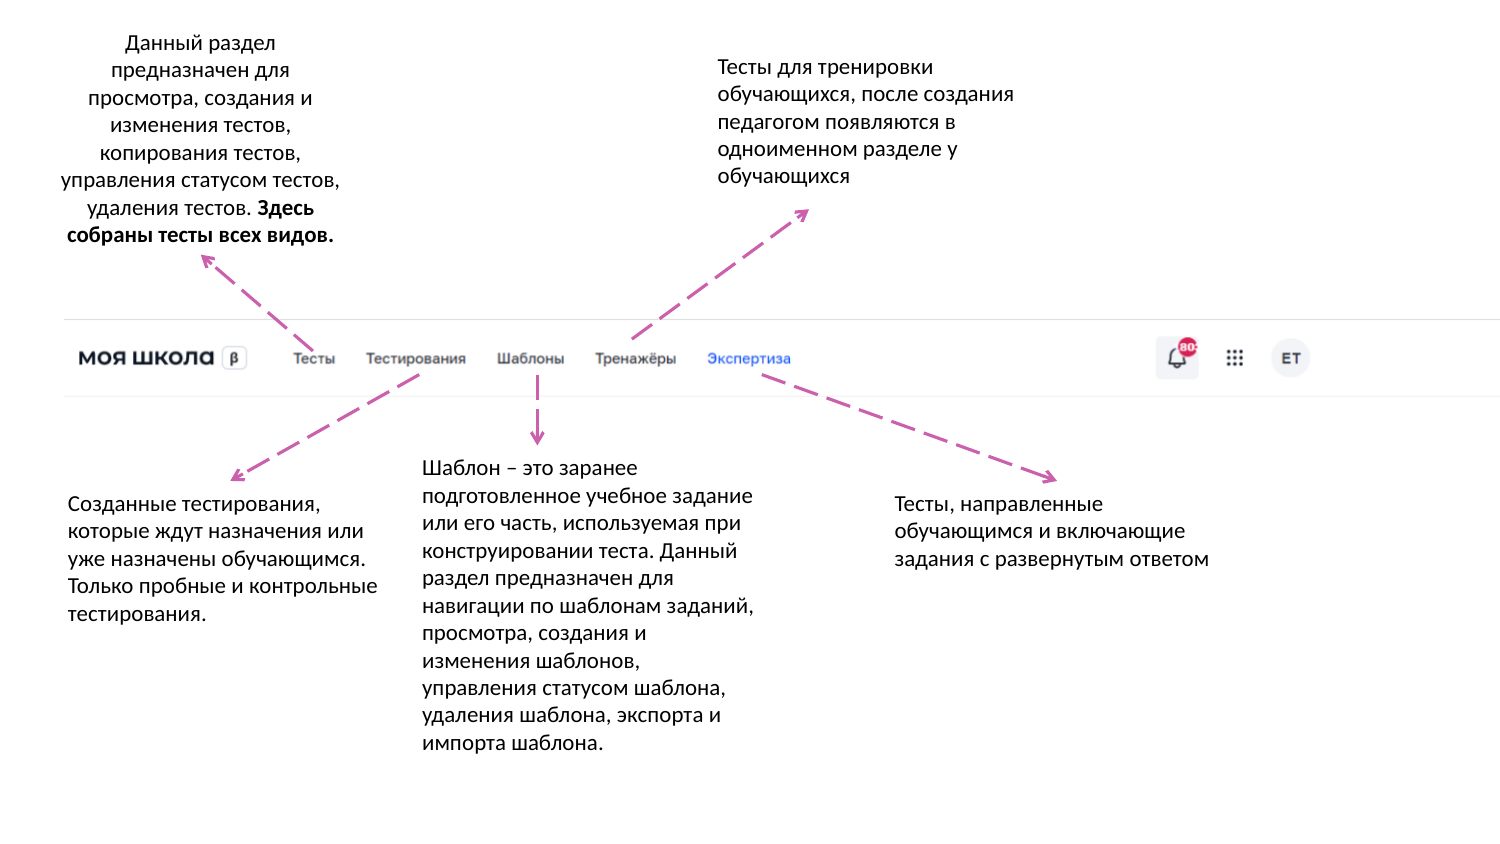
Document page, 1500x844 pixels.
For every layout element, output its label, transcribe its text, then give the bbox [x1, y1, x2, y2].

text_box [200, 257, 314, 352]
text_box Тесты, направленные обучающимся и включающие задания с развернутым ответом [879, 480, 1235, 579]
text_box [229, 374, 420, 482]
text_box Тесты для тренировки обучающихся, после создания педагогом появляются в одноименном разделе у обучающихся [702, 43, 1034, 196]
text_box Шаблон – это заранее подготовленное учебное задание или его часть, используемая при конструировании теста. Данный раздел предназначен для навигации по шаблонам заданий, просмотра, создания и изменения шаблонов, управления статусом шаблона, удаления шаблона, экспорта и импорта шаблона. [407, 445, 774, 763]
picture [64, 315, 1500, 421]
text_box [761, 374, 1058, 482]
text_box Данный раздел предназначен для просмотра, создания и изменения тестов, копирования тестов, управления статусом тестов, удаления тестов. Здесь собраны тесты всех видов. [41, 20, 361, 255]
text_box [631, 208, 810, 340]
text_box Созданные тестирования, которые ждут назначения или уже назначены обучающимся. Только пробные и контрольные тестирования. [53, 480, 408, 633]
